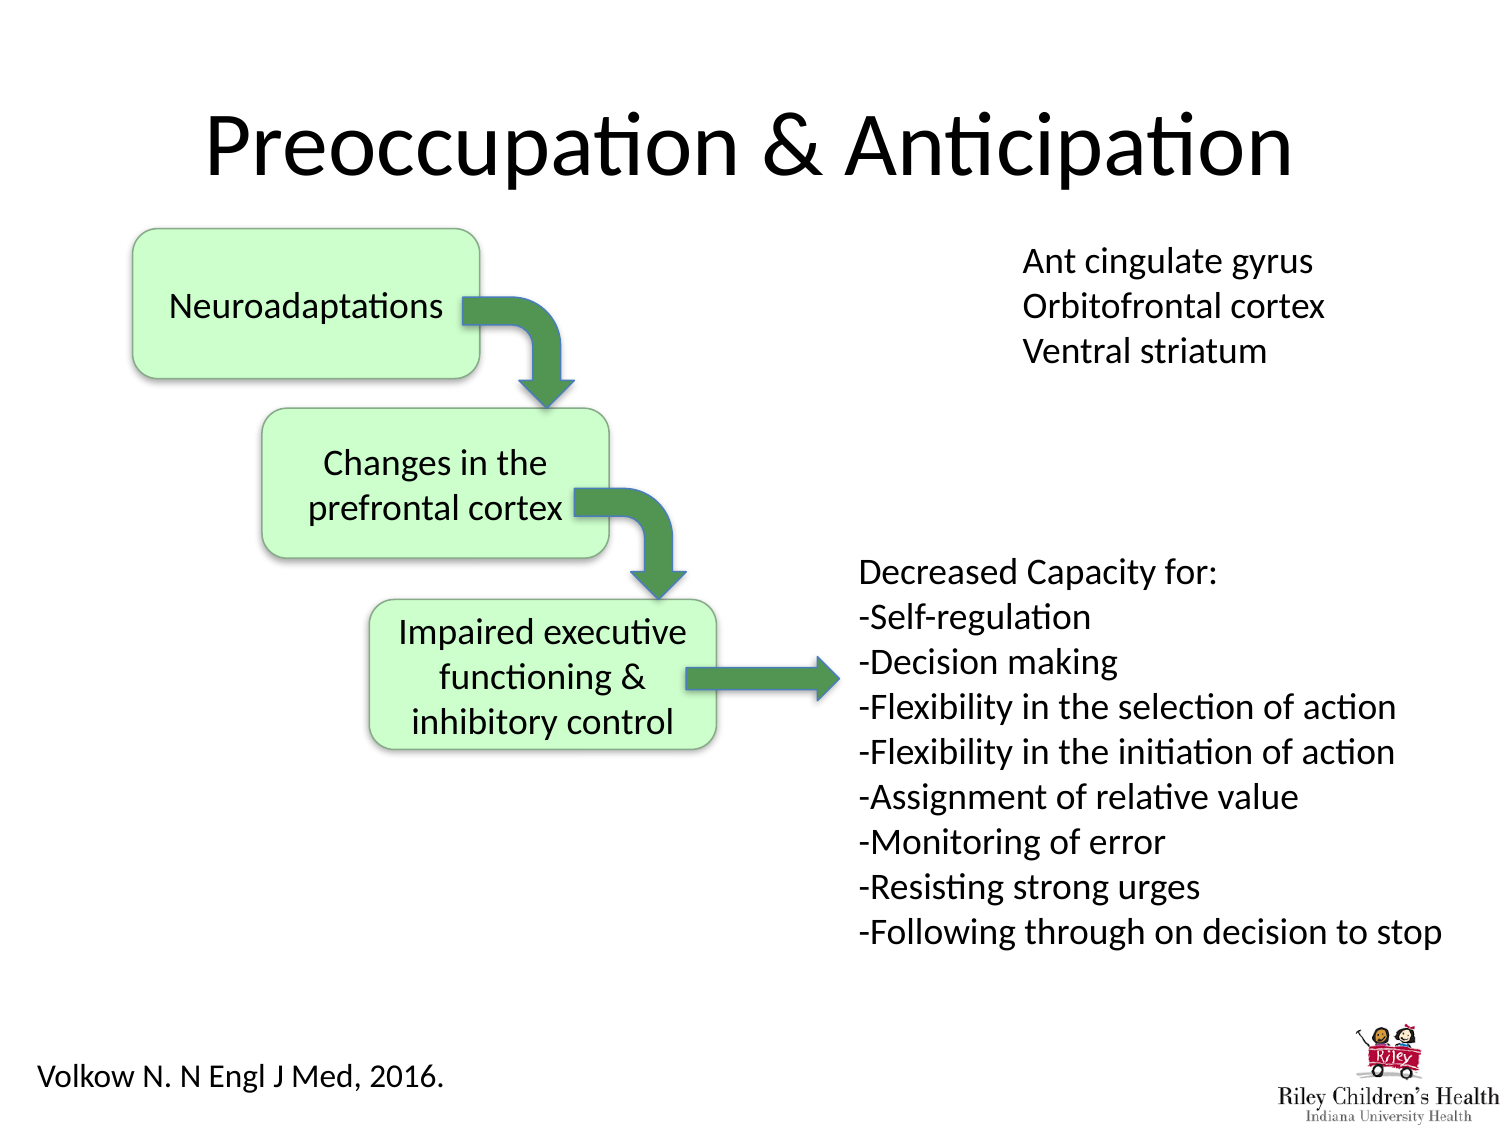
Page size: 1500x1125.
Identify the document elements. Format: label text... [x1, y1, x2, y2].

text_box Decreased Capacity for: -Self-regulation -Decision making -Flexibility in the selection of action -Flexibility in the initiation of action -Assignment of relative value -Monitoring of error -Resisting strong urges -Following through on decision to stop [843, 539, 1459, 960]
text_box Neuroadaptations [131, 227, 481, 380]
text_box Changes in the prefrontal cortex [261, 407, 610, 559]
picture [1278, 1023, 1500, 1125]
text_box Ant cingulate gyrus Orbitofrontal cortex Ventral striatum [1007, 228, 1341, 379]
text_box [573, 487, 687, 601]
text_box Volkow N. N Engl J Med, 2016. [22, 1046, 469, 1102]
text_box Impaired executive functioning & inhibitory control [368, 598, 718, 751]
text_box [461, 296, 576, 409]
title Preoccupation & Anticipation [75, 45, 1425, 233]
text_box [685, 655, 841, 702]
